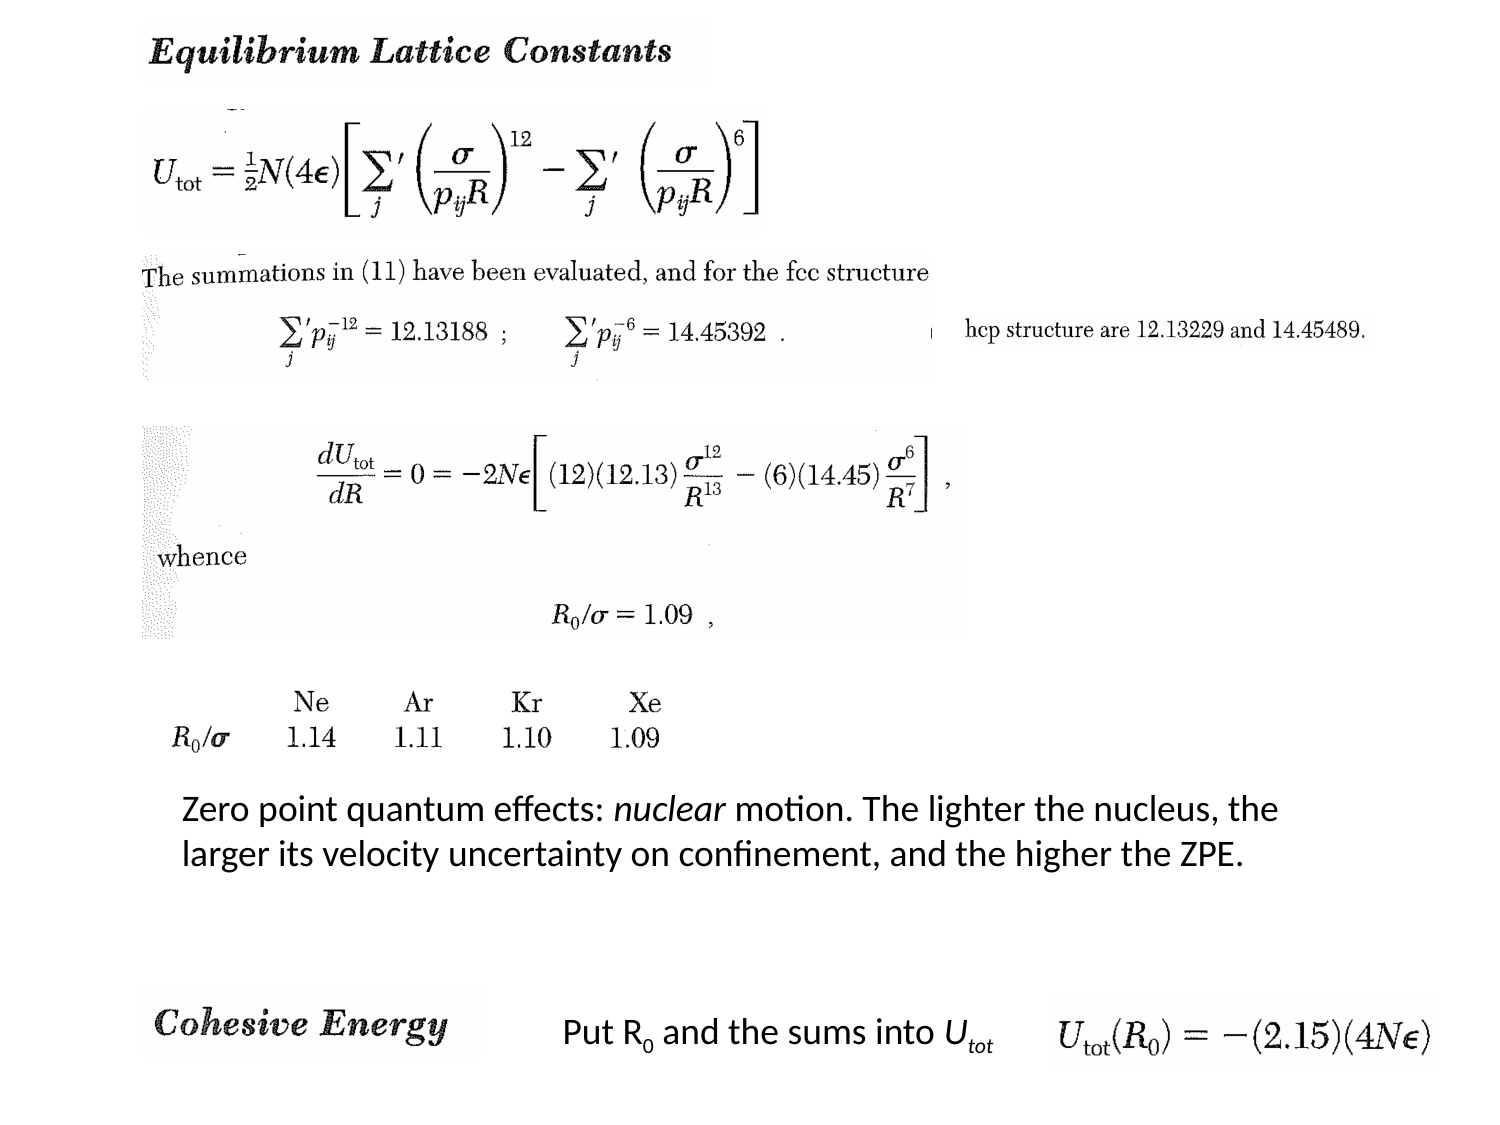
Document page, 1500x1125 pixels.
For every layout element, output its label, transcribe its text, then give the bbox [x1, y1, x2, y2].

picture [142, 254, 932, 382]
picture [142, 18, 710, 86]
picture [142, 109, 766, 235]
picture [1054, 991, 1441, 1073]
picture [159, 665, 671, 773]
text_box Zero point quantum effects: nuclear motion. The lighter the nucleus, the larger its velocity uncertainty on confinement, and the higher the ZPE. [167, 777, 1295, 882]
picture [961, 313, 1375, 346]
text_box Put R0 and the sums into Utot [547, 999, 1017, 1066]
picture [142, 426, 963, 640]
picture [142, 983, 482, 1061]
